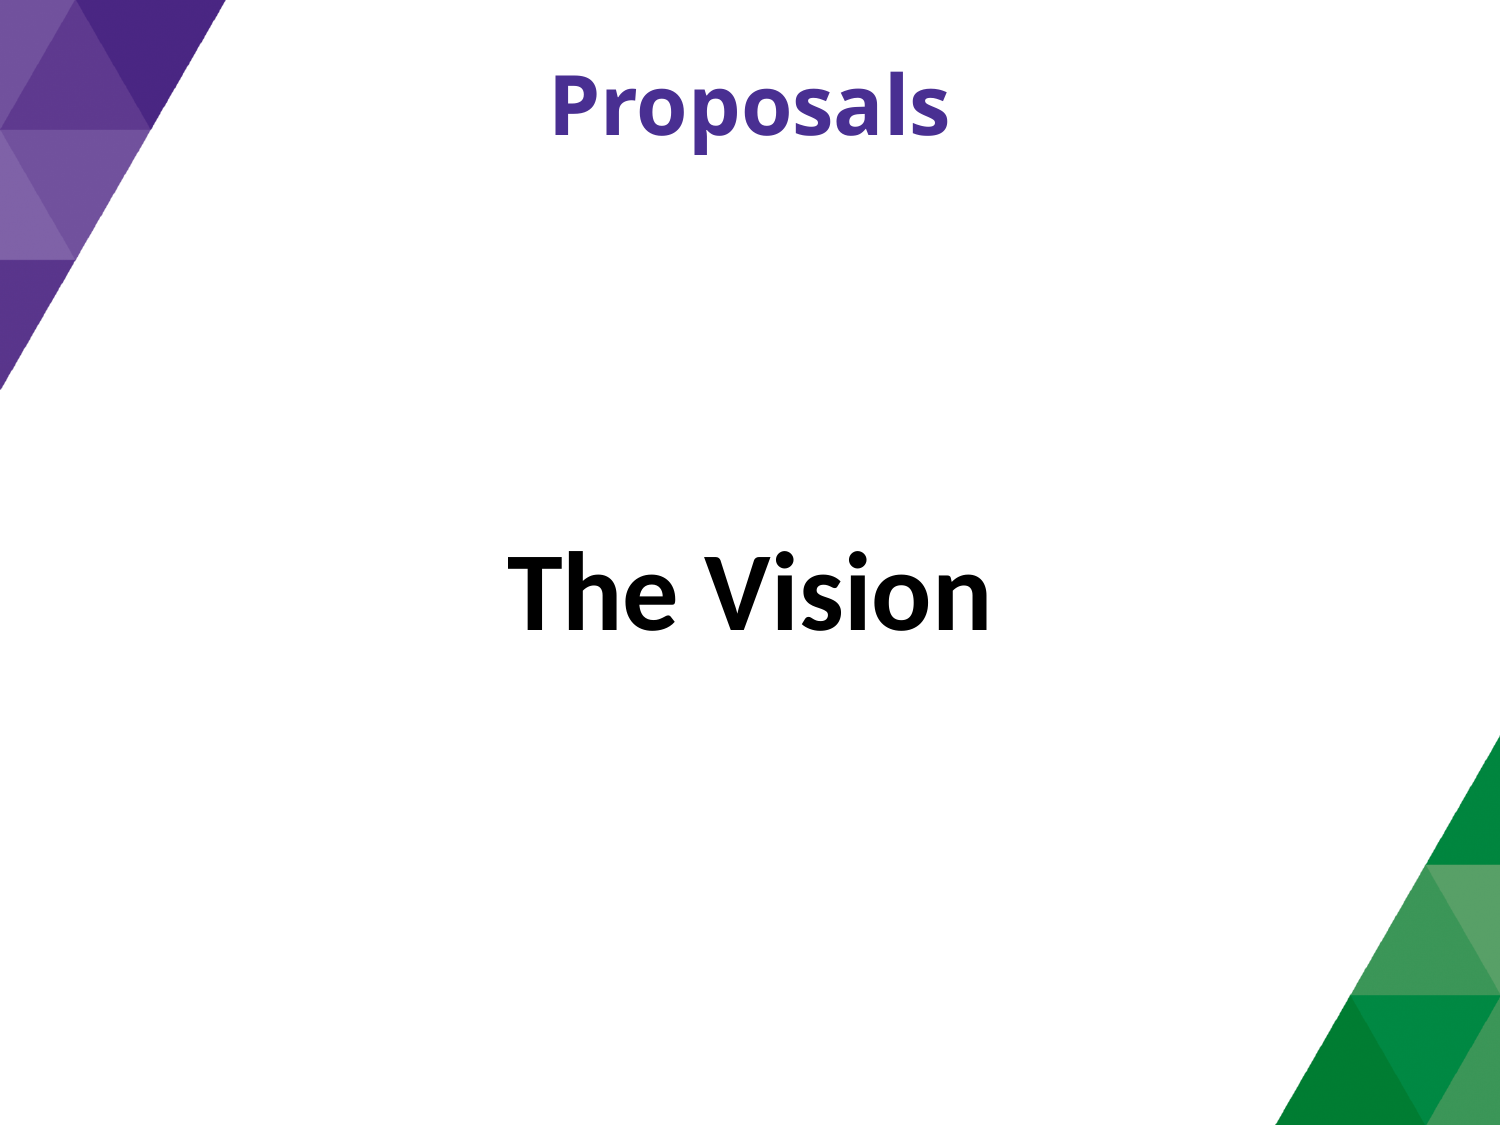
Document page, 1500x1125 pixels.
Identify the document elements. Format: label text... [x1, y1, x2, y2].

picture [0, 0, 226, 390]
picture [1275, 735, 1500, 1125]
title Proposals [75, 45, 1425, 161]
list The Vision [123, 196, 1376, 1059]
